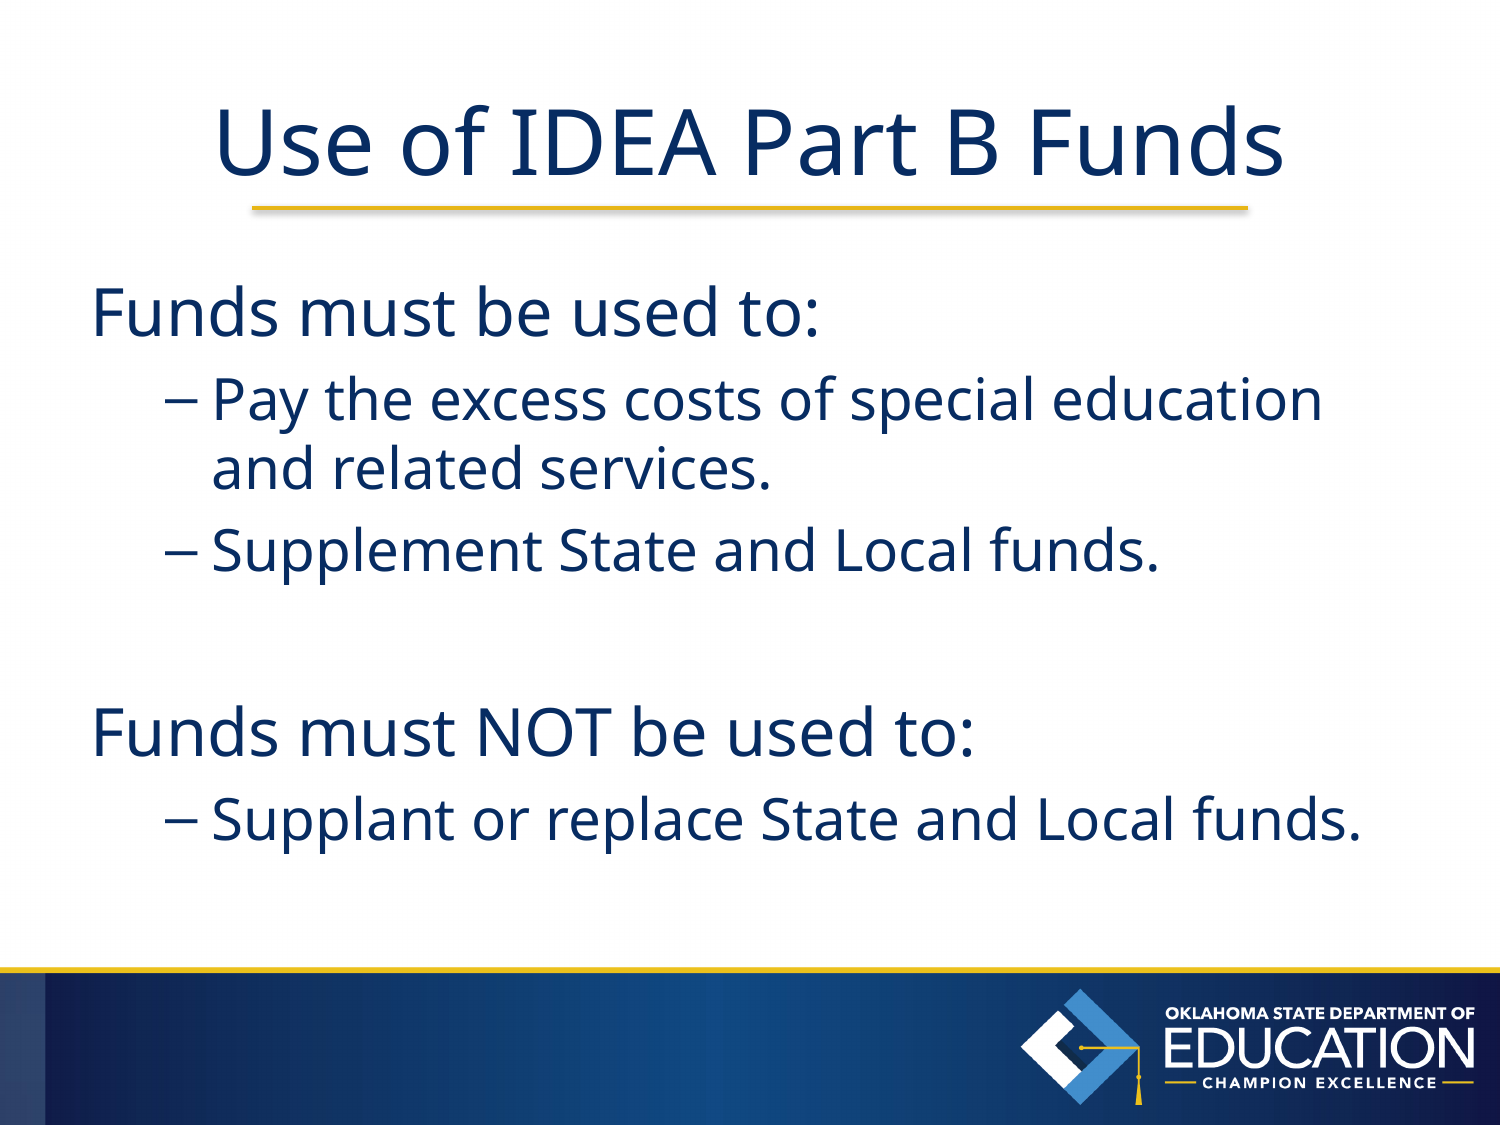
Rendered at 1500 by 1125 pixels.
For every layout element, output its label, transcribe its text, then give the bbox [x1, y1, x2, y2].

picture [0, 0, 1500, 1125]
title Use of IDEA Part B Funds [75, 45, 1425, 233]
list Funds must be used to: Pay the excess costs of special education and related services. Supplement State and Local funds. Funds must NOT be used to: Supplant or replace State and Local funds. [75, 262, 1425, 1005]
